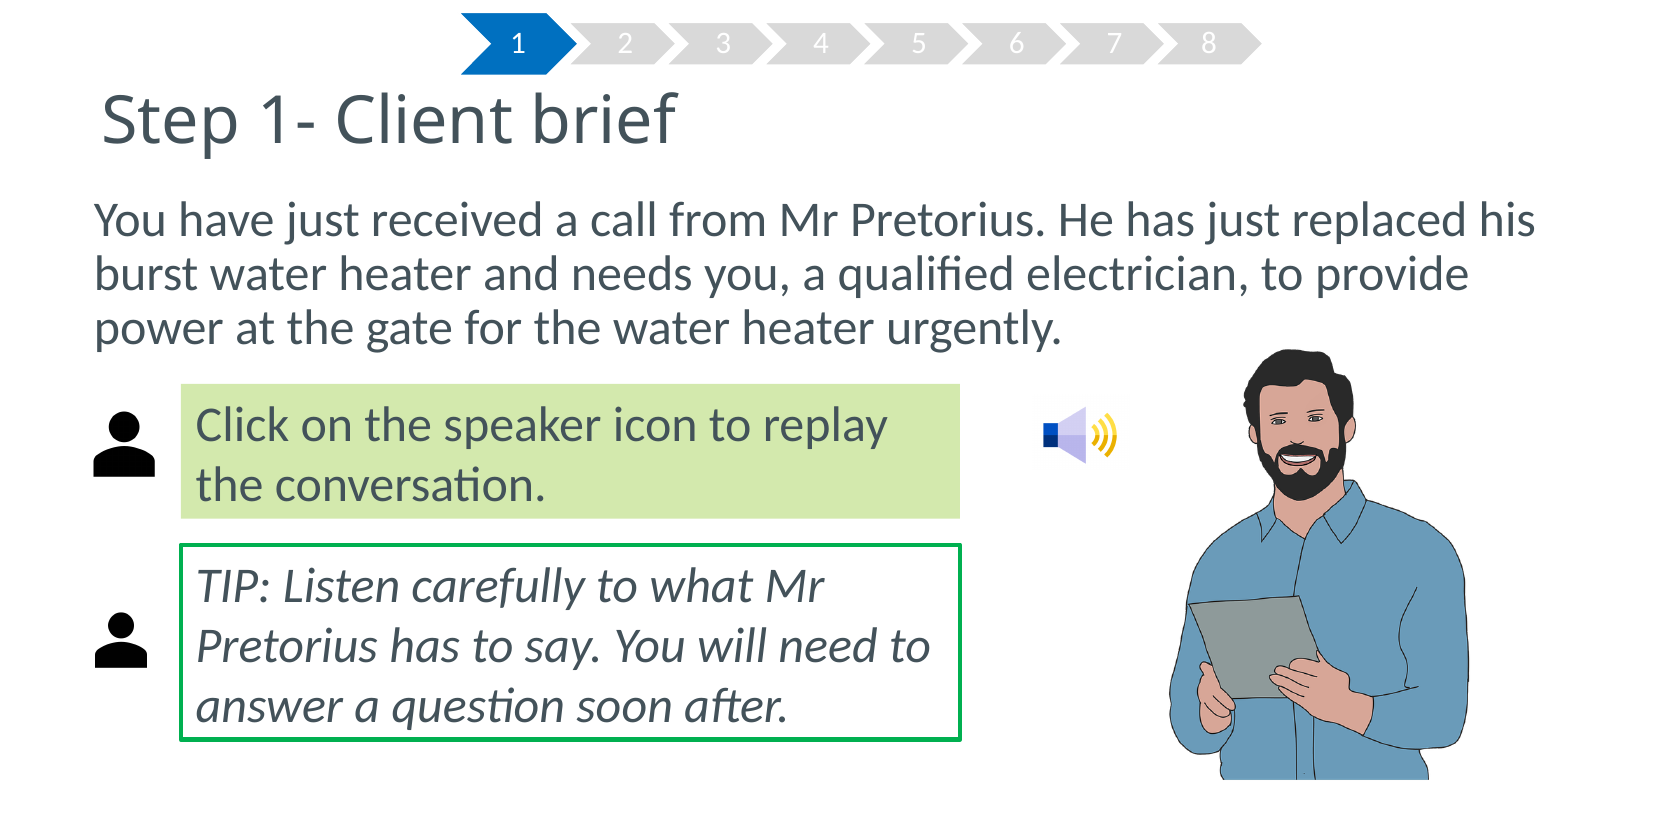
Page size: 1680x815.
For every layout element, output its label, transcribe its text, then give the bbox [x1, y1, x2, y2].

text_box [457, 7, 1265, 81]
picture [78, 398, 170, 490]
text_box TIP: Listen carefully to what Mr Pretorius has to say. You will need to answer a question soon after. [180, 544, 960, 740]
picture [82, 601, 160, 679]
picture [1032, 337, 1539, 796]
list You have just received a call from Mr Pretorius. He has just replaced his burst water heater and needs you, a qualified electrician, to provide power at the gate for the water heater urgently. [78, 186, 1619, 295]
text_box Click on the speaker icon to replay the conversation. [180, 383, 960, 519]
title Step 1- Client brief [86, 43, 1336, 186]
